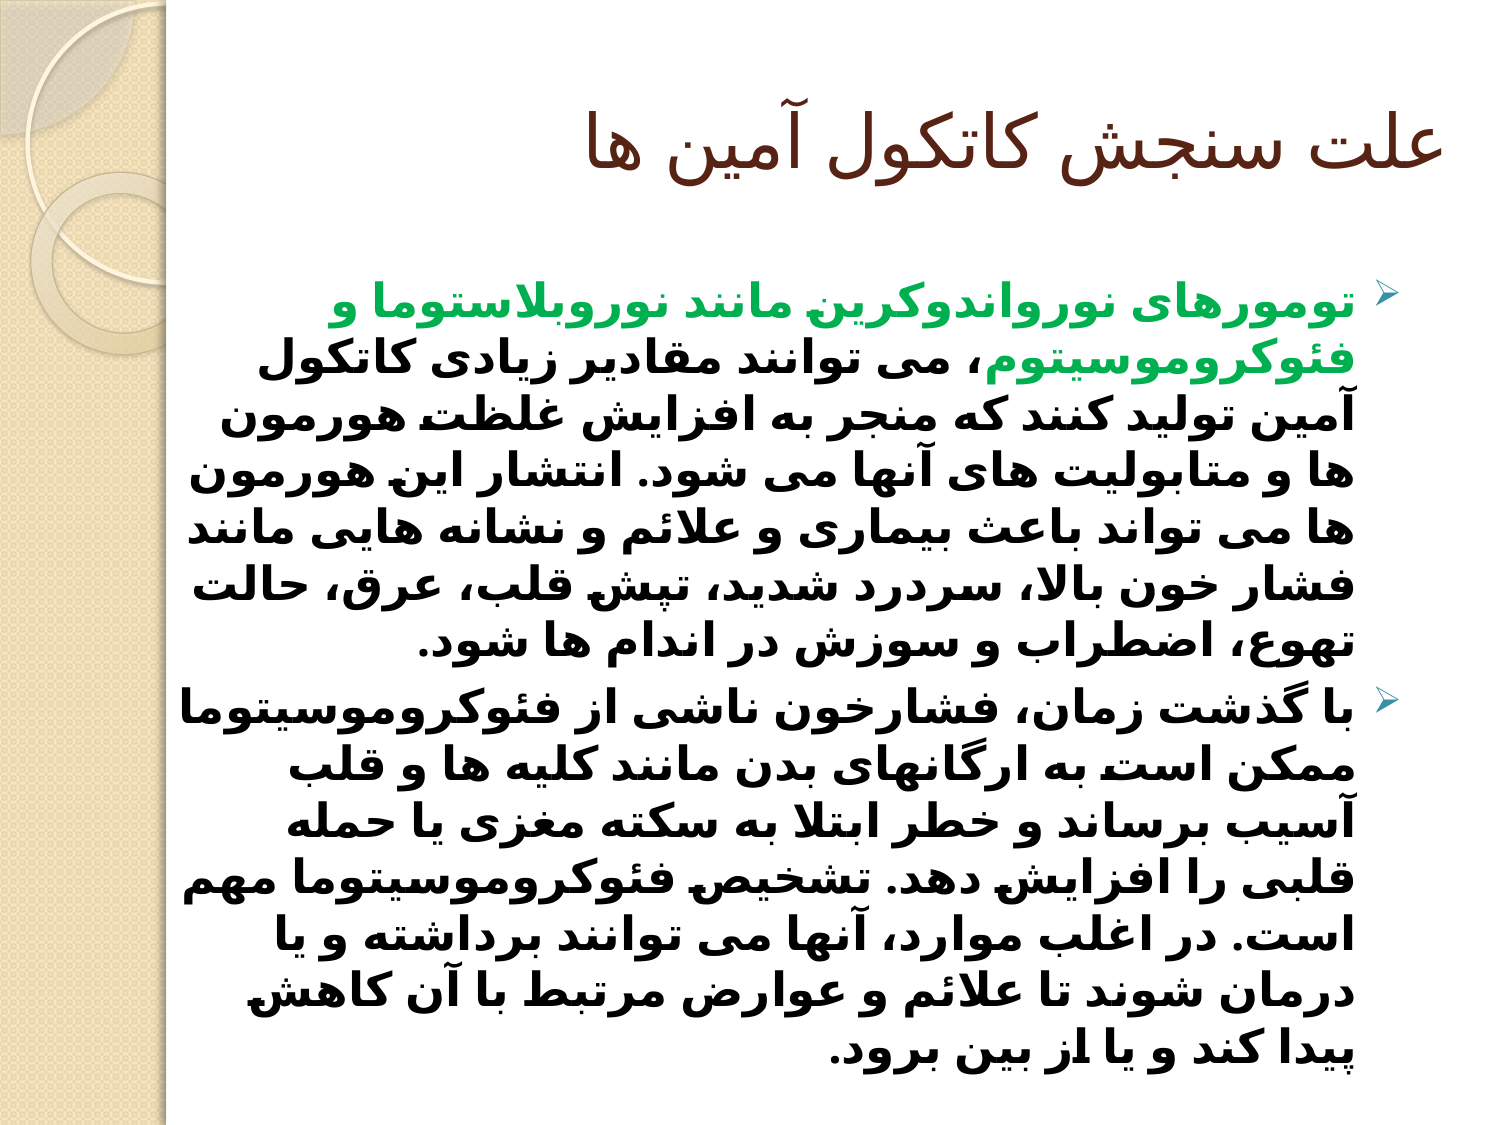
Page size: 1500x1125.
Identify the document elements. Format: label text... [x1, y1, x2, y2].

list تومورهای نورواندوکرین مانند نوروبلاستوما و فئوکروموسیتوم، می توانند مقادیر زیادی کاتکول آمین تولید کنند که منجر به افزایش غلظت هورمون ها و متابولیت های آنها می شود. انتشار این هورمون ها می تواند باعث بیماری و علائم و نشانه هایی مانند فشار خون بالا، سردرد شدید، تپش قلب، عرق، حالت تهوع، اضطراب و سوزش در اندام ها شود. با گذشت زمان، فشارخون ناشی از فئوکروموسیتوما ممکن است به ارگانهای بدن مانند کلیه ها و قلب آسیب برساند و خطر ابتلا به سکته مغزی یا حمله قلبی را افزایش دهد. تشخیص فئوکروموسیتوما مهم است. در اغلب موارد، آنها می توانند برداشته و یا درمان شوند تا علائم و عوارض مرتبط با آن کاهش پیدا کند و یا از بین برود. [159, 262, 1425, 1083]
title علت سنجش کاتکول آمین ها [235, 45, 1466, 233]
